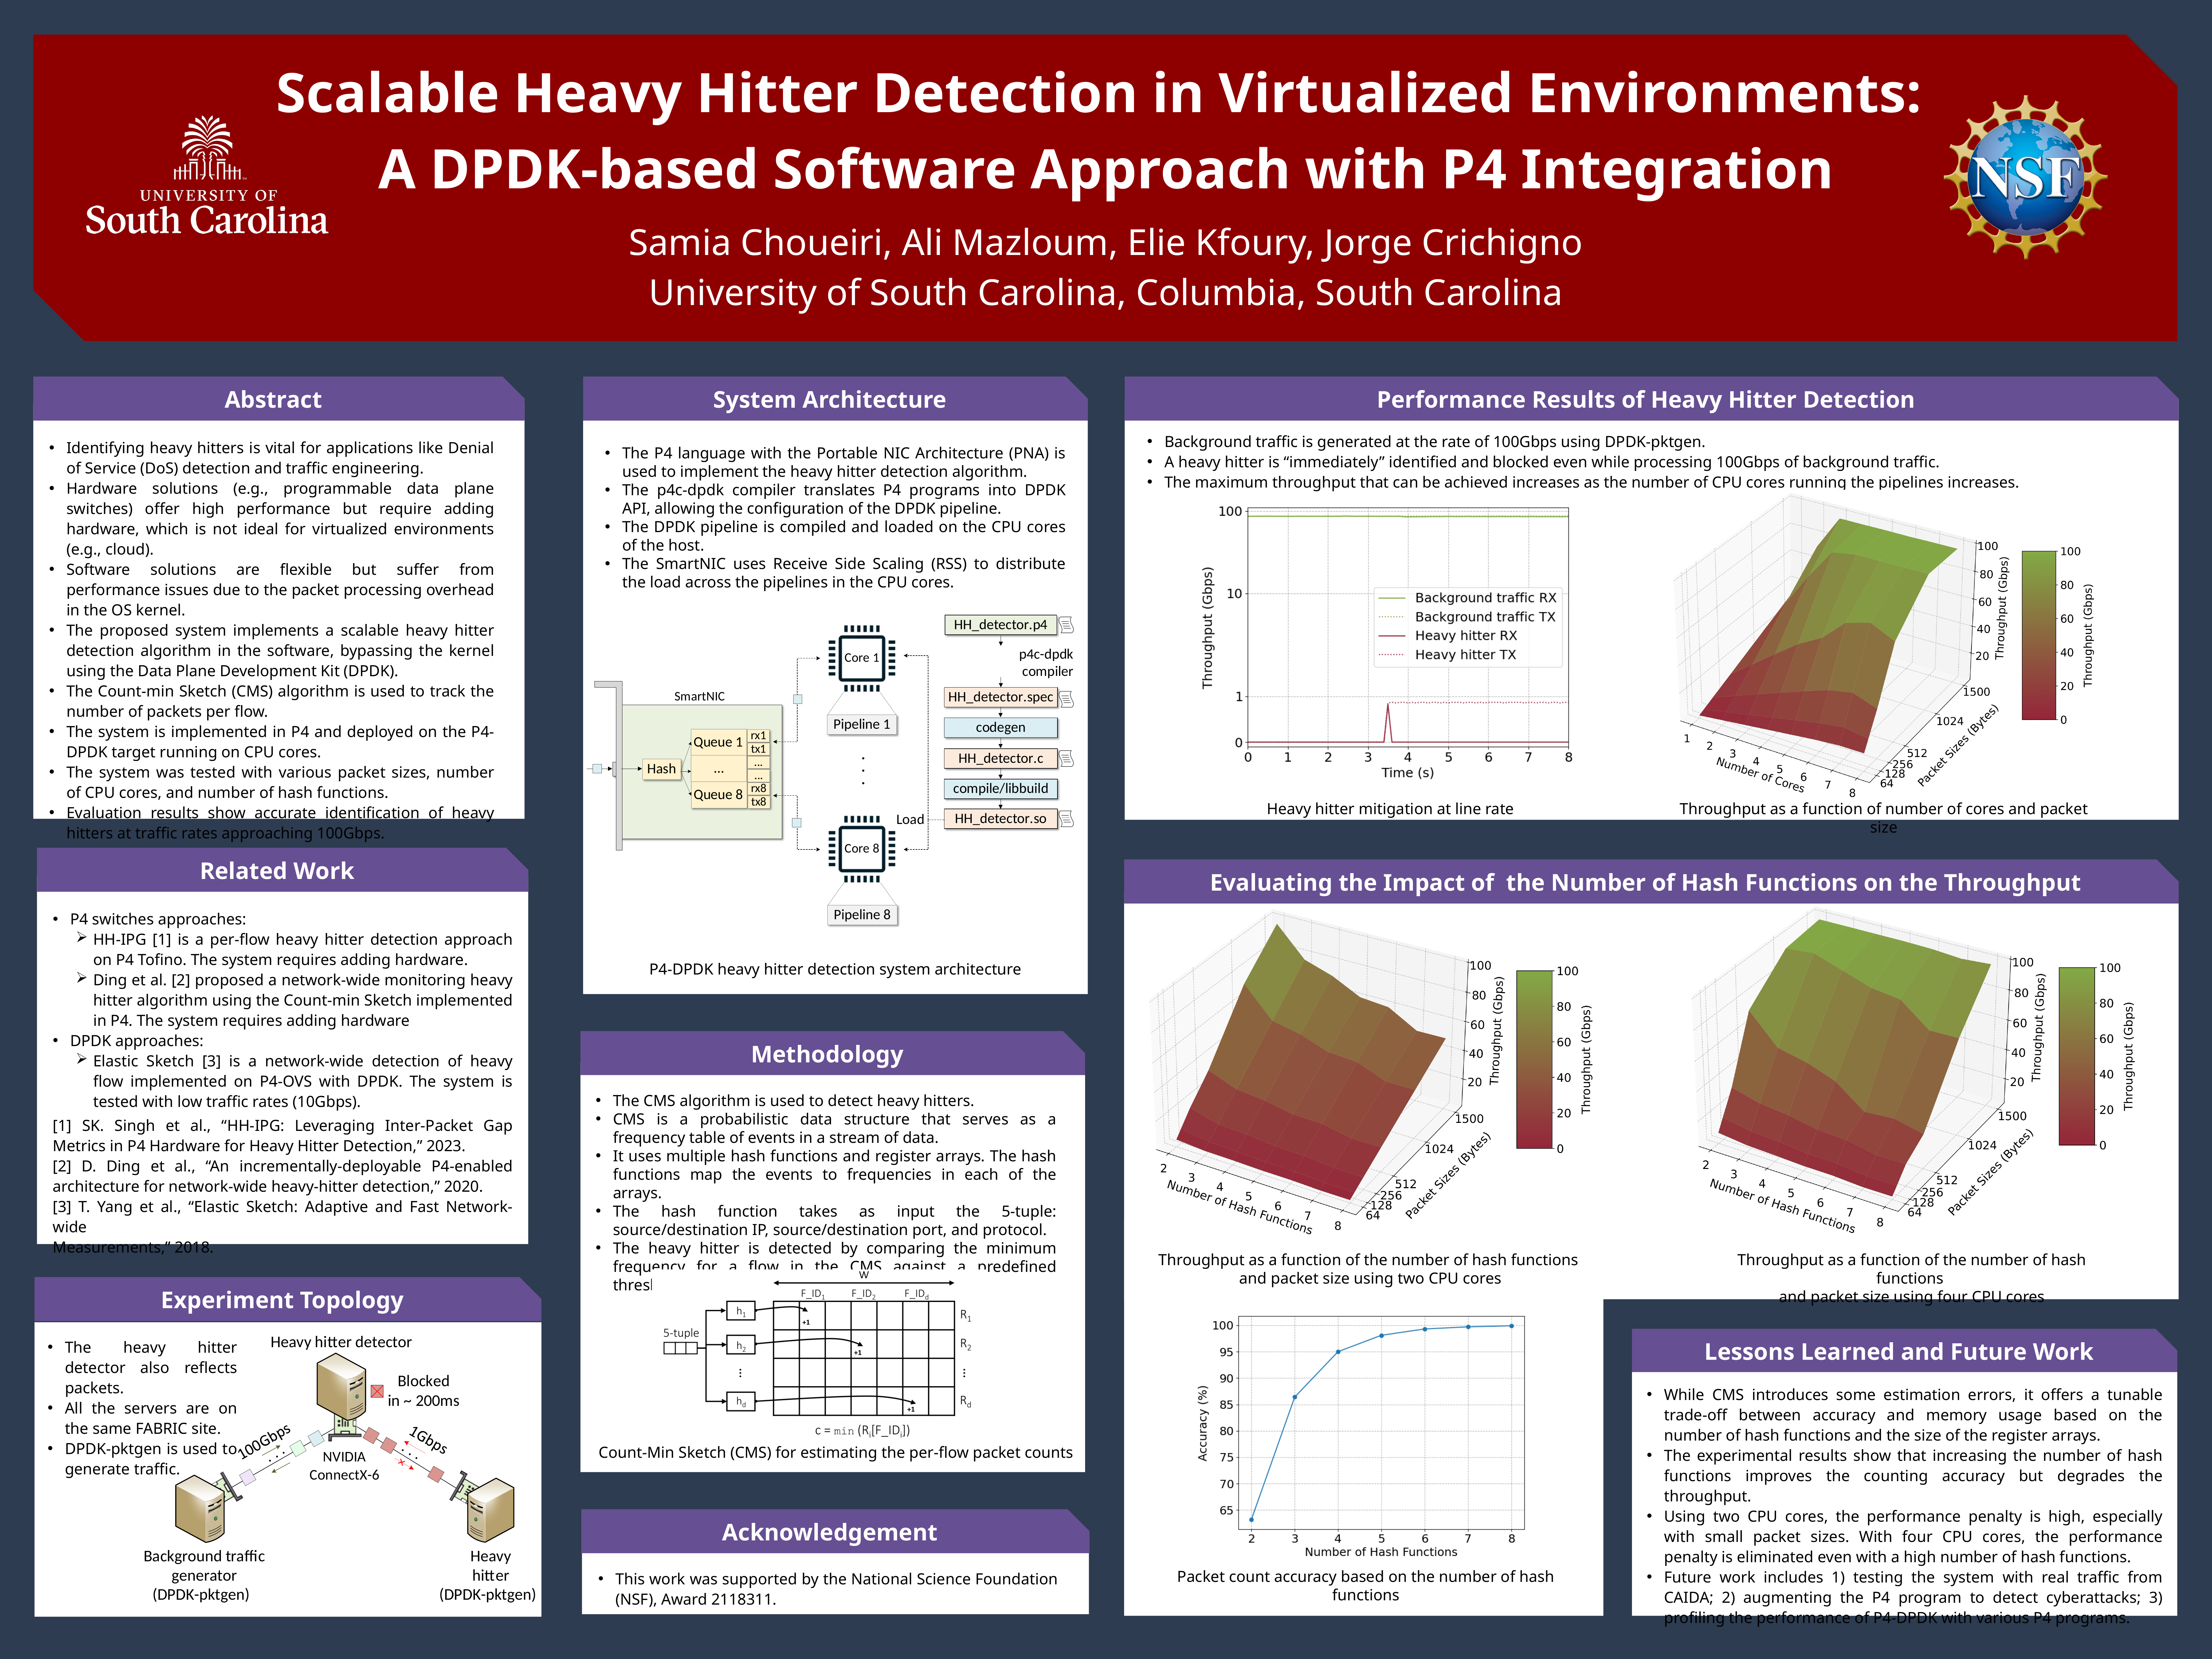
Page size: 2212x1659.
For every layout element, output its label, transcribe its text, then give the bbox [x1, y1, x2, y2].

text_box Scalable Heavy Hitter Detection in Virtualized Environments: A DPDK-based Software Approach with P4 Integration [184, 58, 2028, 206]
text_box Acknowledgement [581, 1509, 1090, 1553]
text_box [1124, 399, 2179, 820]
text_box Throughput as a function of number of cores and packet size [1662, 796, 2105, 838]
text_box P4-DPDK heavy hitter detection system architecture [594, 957, 1077, 980]
text_box Performance Results of Heavy Hitter Detection [1124, 376, 2179, 421]
picture [57, 97, 357, 250]
text_box [33, 34, 2178, 341]
text_box [1124, 902, 2179, 1300]
text_box [1631, 1367, 2178, 1616]
picture [1941, 92, 2110, 262]
text_box [1124, 1219, 1604, 1616]
text_box Evaluating the Impact of the Number of Hash Functions on the Throughput [1124, 859, 2179, 904]
text_box This work was supported by the National Science Foundation (NSF), Award 2118311. [594, 1565, 1063, 1610]
text_box Heavy hitter mitigation at line rate [1200, 796, 1581, 820]
text_box Abstract [33, 376, 525, 421]
picture [652, 1269, 986, 1439]
text_box [36, 874, 529, 1245]
picture [1669, 490, 2099, 801]
text_box Throughput as a function of the number of hash functions and packet size using four CPU cores [1699, 1248, 2125, 1308]
text_box Samia Choueiri, Ali Mazloum, Elie Kfoury, Jorge Crichigno University of South Carolina, Columbia, South Carolina [184, 219, 2028, 313]
text_box Packet count accuracy based on the number of hash functions [1147, 1564, 1585, 1606]
text_box The heavy hitter detector also reflects packets. All the servers are on the same FABRIC site. DPDK-pktgen is used to generate traffic. [43, 1333, 133, 1500]
text_box Count-Min Sketch (CMS) for estimating the per-flow packet counts [583, 1440, 1085, 1463]
picture [1143, 905, 1598, 1238]
picture [1192, 1309, 1539, 1560]
text_box The CMS algorithm is used to detect heavy hitters. CMS is a probabilistic data structure that serves as a frequency table of events in a stream of data. It uses multiple hash functions and register arrays. The hash functions map the events to frequencies in each of the arrays. The hash function takes as input the 5-tuple: source/destination IP, source/destination port, and protocol. The heavy hitter is detected by comparing the minimum frequency for a flow in the CMS against a predefined threshold. [591, 1088, 1061, 1296]
text_box While CMS introduces some estimation errors, it offers a tunable trade-off between accuracy and memory usage based on the number of hash functions and the size of the register arrays. The experimental results show that increasing the number of hash functions improves the counting accuracy but degrades the throughput. Using two CPU cores, the performance penalty is high, especially with small packet sizes. With four CPU cores, the performance penalty is eliminated even with a high number of hash functions. Future work includes 1) testing the system with real traffic from CAIDA; 2) augmenting the P4 program to detect cyberattacks; 3) profiling the performance of P4-DPDK with various P4 programs. [1642, 1381, 2167, 1629]
text_box [33, 402, 525, 819]
picture [1685, 904, 2139, 1239]
text_box Background traffic is generated at the rate of 100Gbps using DPDK-pktgen. A heavy hitter is “immediately” identified and blocked even while processing 100Gbps of background traffic. The maximum throughput that can be achieved increases as the number of CPU cores running the pipelines increases. [1142, 428, 2168, 493]
text_box Experiment Topology [34, 1277, 542, 1321]
text_box The P4 language with the Portable NIC Architecture (PNA) is used to implement the heavy hitter detection algorithm. The p4c-dpdk compiler translates P4 programs into DPDK API, allowing the configuration of the DPDK pipeline. The DPDK pipeline is compiled and loaded on the CPU cores of the host. The SmartNIC uses Receive Side Scaling (RSS) to distribute the load across the pipelines in the CPU cores. [600, 441, 1071, 593]
text_box Related Work [37, 848, 528, 892]
text_box [34, 1322, 542, 1617]
text_box [580, 1061, 1086, 1473]
text_box [581, 1553, 1089, 1615]
text_box [582, 407, 1088, 995]
text_box System Architecture [583, 376, 1088, 421]
picture [134, 1327, 545, 1613]
picture [586, 611, 1081, 931]
text_box P4 switches approaches: HH-IPG [1] is a per-flow heavy hitter detection approach on P4 Tofino. The system requires adding hardware. Ding et al. [2] proposed a network-wide monitoring heavy hitter algorithm using the Count-min Sketch implemented in P4. The system requires adding hardware DPDK approaches: Elastic Sketch [3] is a network-wide detection of heavy flow implemented on P4-OVS with DPDK. The system is tested with low traffic rates (10Gbps). [1] SK. Singh et al., “HH-IPG: Leveraging Inter-Packet Gap Metrics in P4 Hardware for Heavy Hitter Detection,” 2023. [2] D. Ding et al., “An incrementally-deployable P4-enabled architecture for network-wide heavy-hitter detection,” 2020. [3] T. Yang et al., “Elastic Sketch: Adaptive and Fast Network-wide Measurements,” 2018. [48, 905, 518, 1279]
text_box Methodology [580, 1031, 1085, 1075]
text_box Identifying heavy hitters is vital for applications like Denial of Service (DoS) detection and traffic engineering. Hardware solutions (e.g., programmable data plane switches) offer high performance but require adding hardware, which is not ideal for virtualized environments (e.g., cloud). Software solutions are flexible but suffer from performance issues due to the packet processing overhead in the OS kernel. The proposed system implements a scalable heavy hitter detection algorithm in the software, bypassing the kernel using the Data Plane Development Kit (DPDK). The Count-min Sketch (CMS) algorithm is used to track the number of packets per flow. The system is implemented in P4 and deployed on the P4-DPDK target running on CPU cores. The system was tested with various packet sizes, number of CPU cores, and number of hash functions. Evaluation results show accurate identification of heavy hitters at traffic rates approaching 100Gbps. [44, 434, 499, 844]
text_box Lessons Learned and Future Work [1632, 1329, 2178, 1372]
picture [1196, 496, 1610, 781]
text_box Throughput as a function of the number of hash functions and packet size using two CPU cores [1151, 1248, 1590, 1289]
